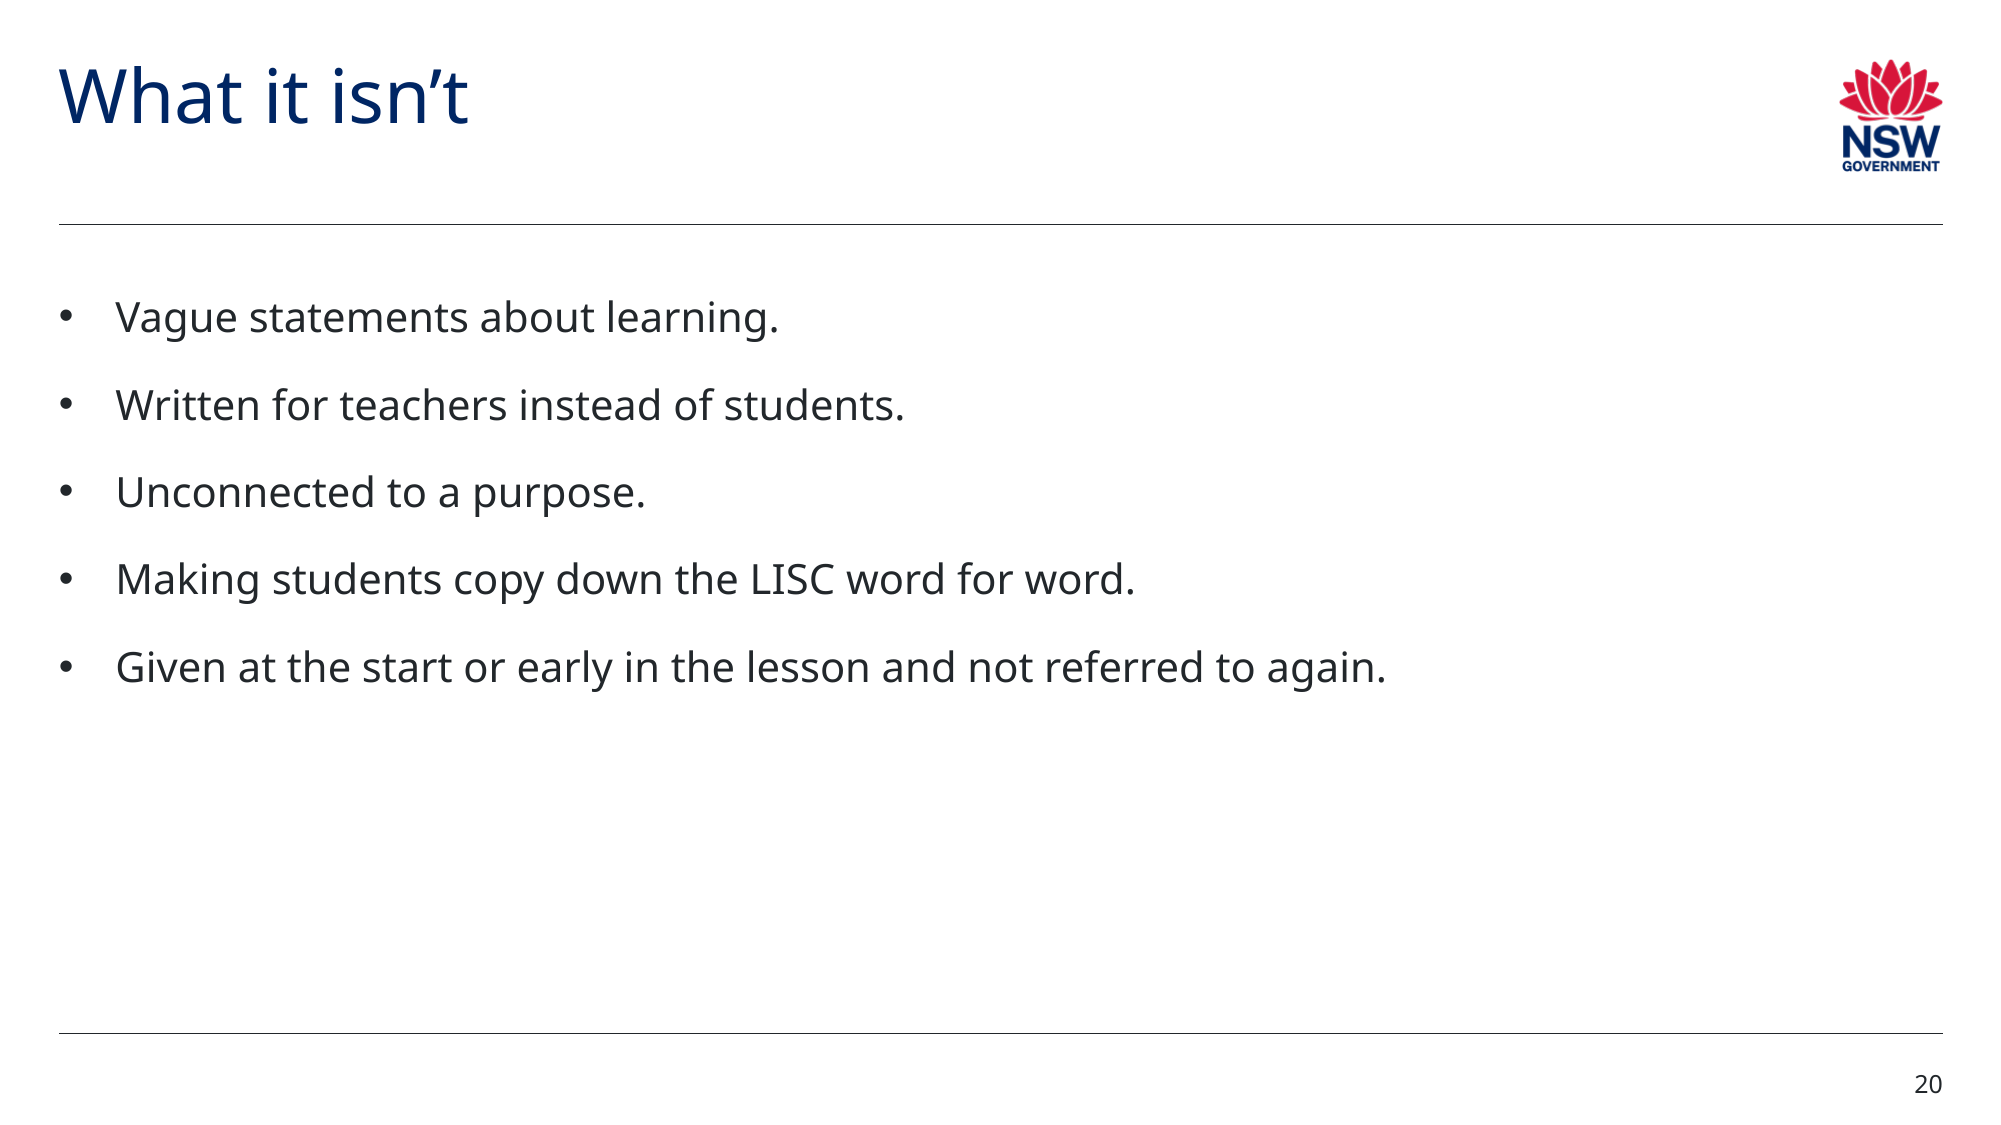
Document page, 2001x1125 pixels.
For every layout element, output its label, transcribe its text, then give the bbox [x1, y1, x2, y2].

picture [1839, 59, 1943, 172]
slide_number 20 [1824, 1068, 1943, 1099]
list Vague statements about learning. Written for teachers instead of students. Unconnected to a purpose. Making students copy down the LISC word for word. Given at the start or early in the lesson and not referred to again. [59, 265, 1943, 1010]
title What it isn’t [59, 59, 1713, 149]
